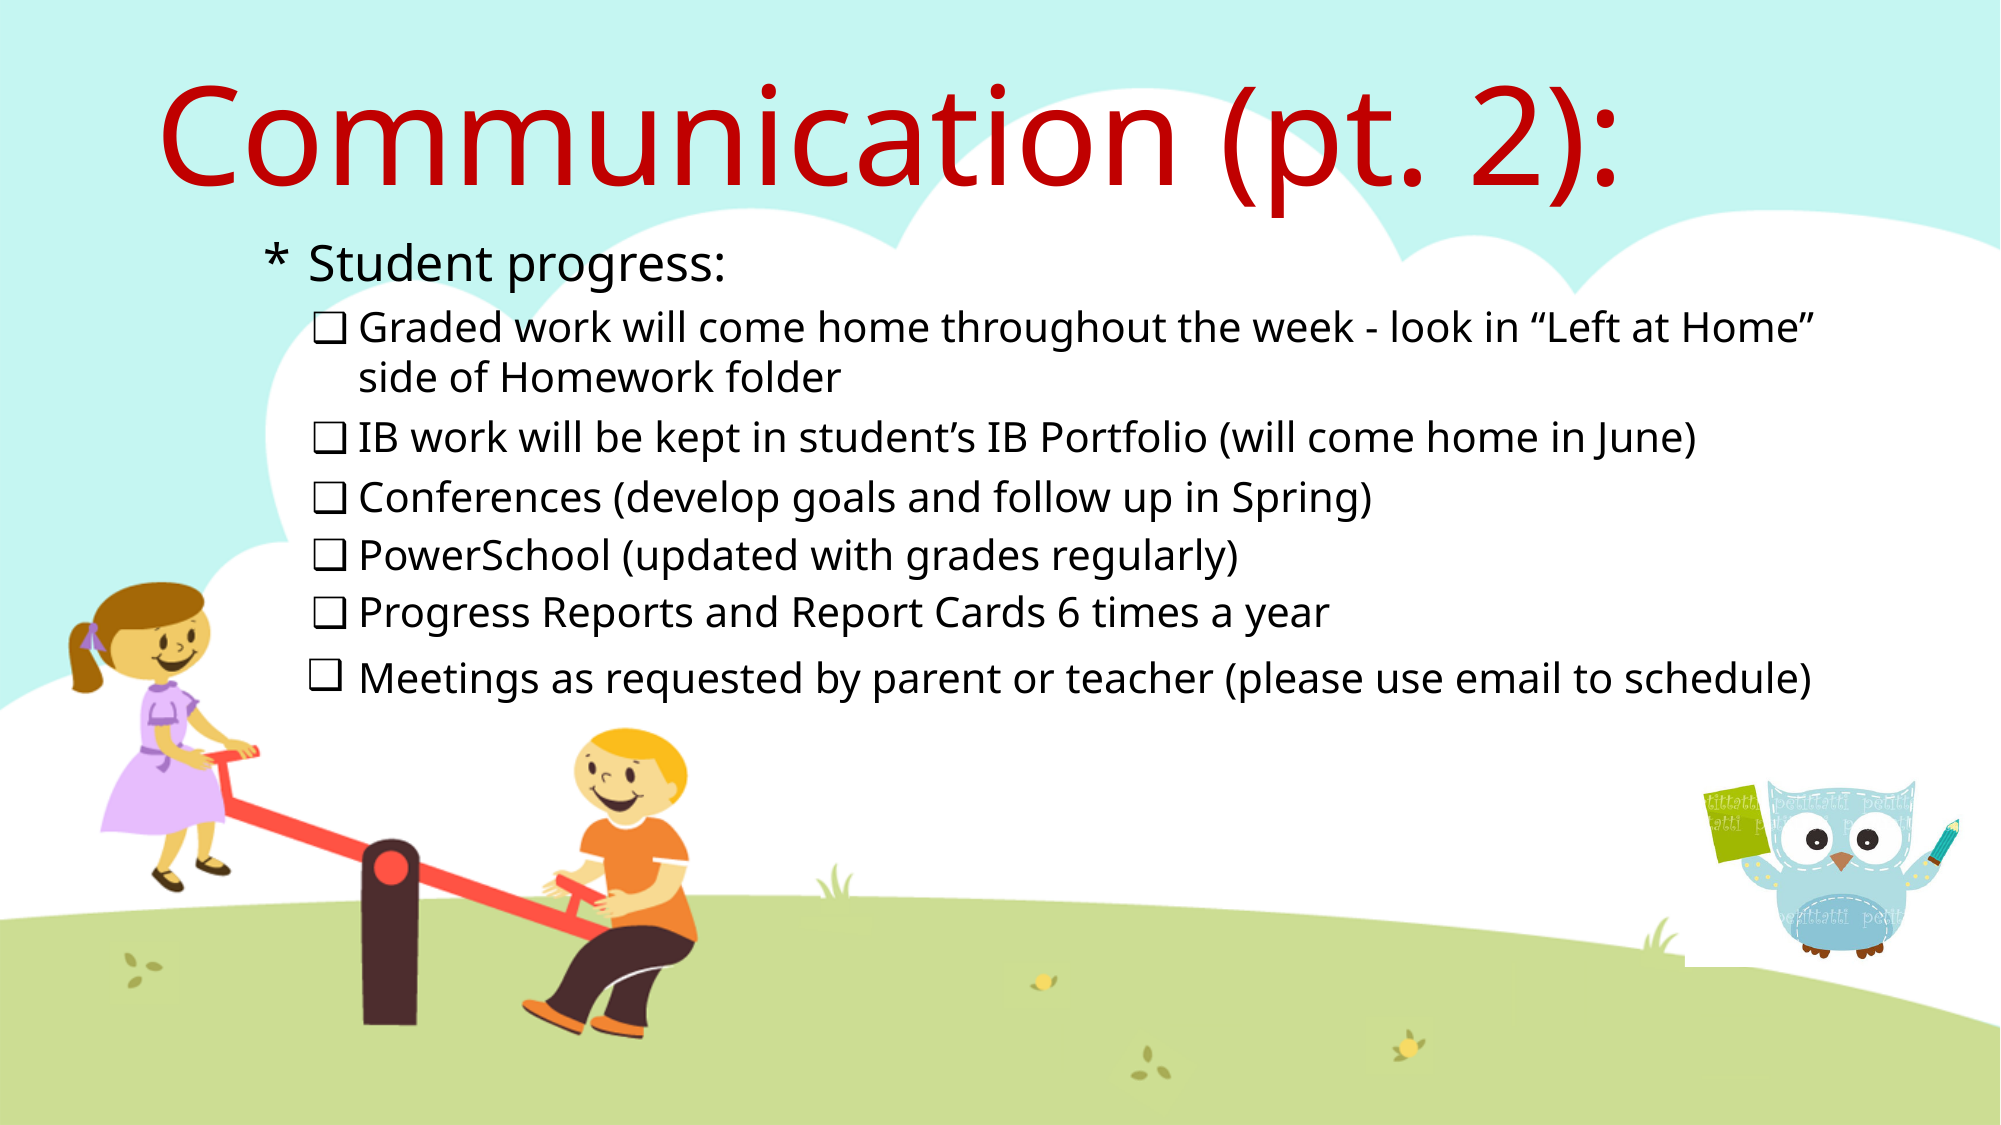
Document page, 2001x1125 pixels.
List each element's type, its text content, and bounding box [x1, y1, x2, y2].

picture [0, 0, 2001, 1125]
text_box Student progress: Graded work will come home throughout the week - look in “Left at Home” side of Homework folder IB work will be kept in student’s IB Portfolio (will come home in June) Conferences (develop goals and follow up in Spring) PowerSchool (updated with grades regularly) Progress Reports and Report Cards 6 times a year Meetings as requested by parent or teacher (please use email to schedule) [248, 216, 1899, 909]
title Communication (pt. 2): [139, 22, 1921, 224]
